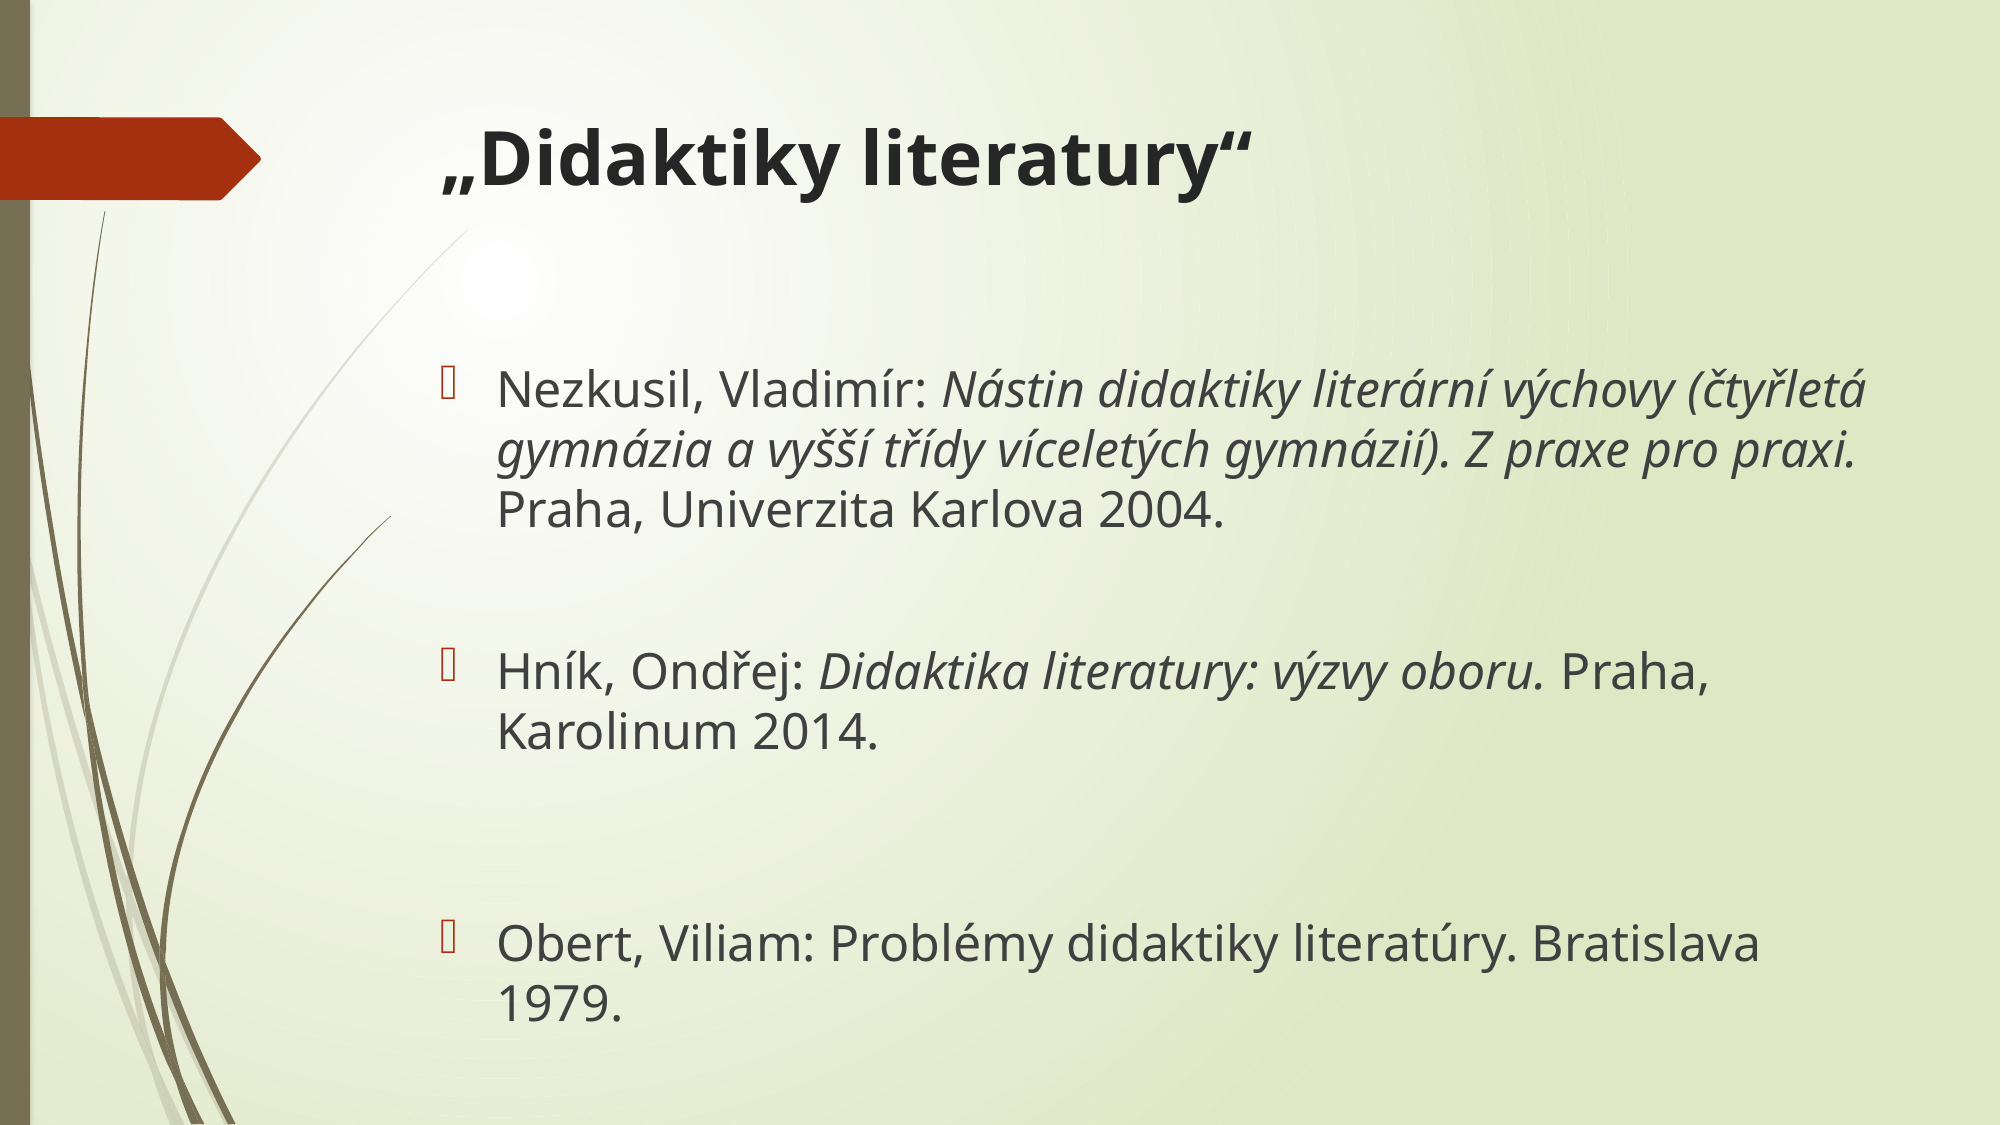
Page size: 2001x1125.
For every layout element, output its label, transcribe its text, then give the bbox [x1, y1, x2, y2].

list Nezkusil, Vladimír: Nástin didaktiky literární výchovy (čtyřletá gymnázia a vyšší třídy víceletých gymnázií). Z praxe pro praxi. Praha, Univerzita Karlova 2004. Hník, Ondřej: Didaktika literatury: výzvy oboru. Praha, Karolinum 2014. Obert, Viliam: Problémy didaktiky literatúry. Bratislava 1979. [424, 350, 1888, 1076]
title „Didaktiky literatury“ [425, 102, 1888, 313]
